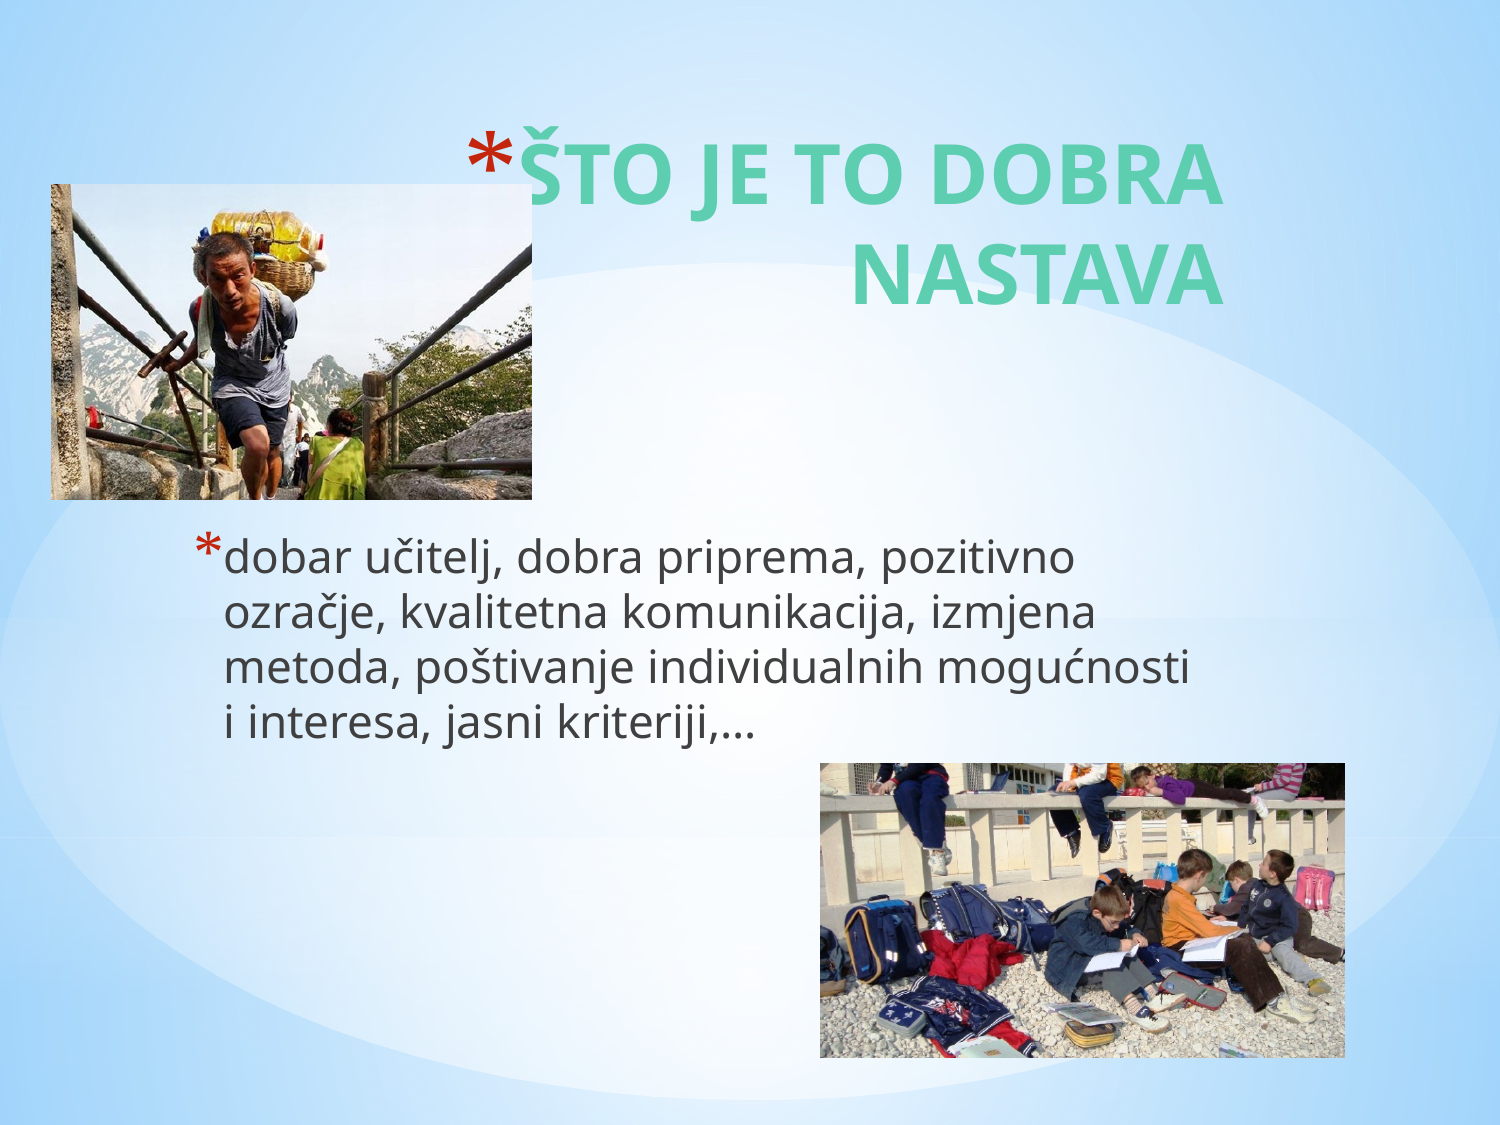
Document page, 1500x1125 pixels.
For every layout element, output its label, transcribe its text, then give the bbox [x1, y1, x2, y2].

picture [820, 763, 1346, 1059]
picture [50, 184, 532, 500]
list dobar učitelj, dobra priprema, pozitivno ozračje, kvalitetna komunikacija, izmjena metoda, poštivanje individualnih mogućnosti i interesa, jasni kriteriji,… [171, 519, 1222, 1090]
title ŠTO JE TO DOBRA NASTAVA [171, 113, 1240, 302]
